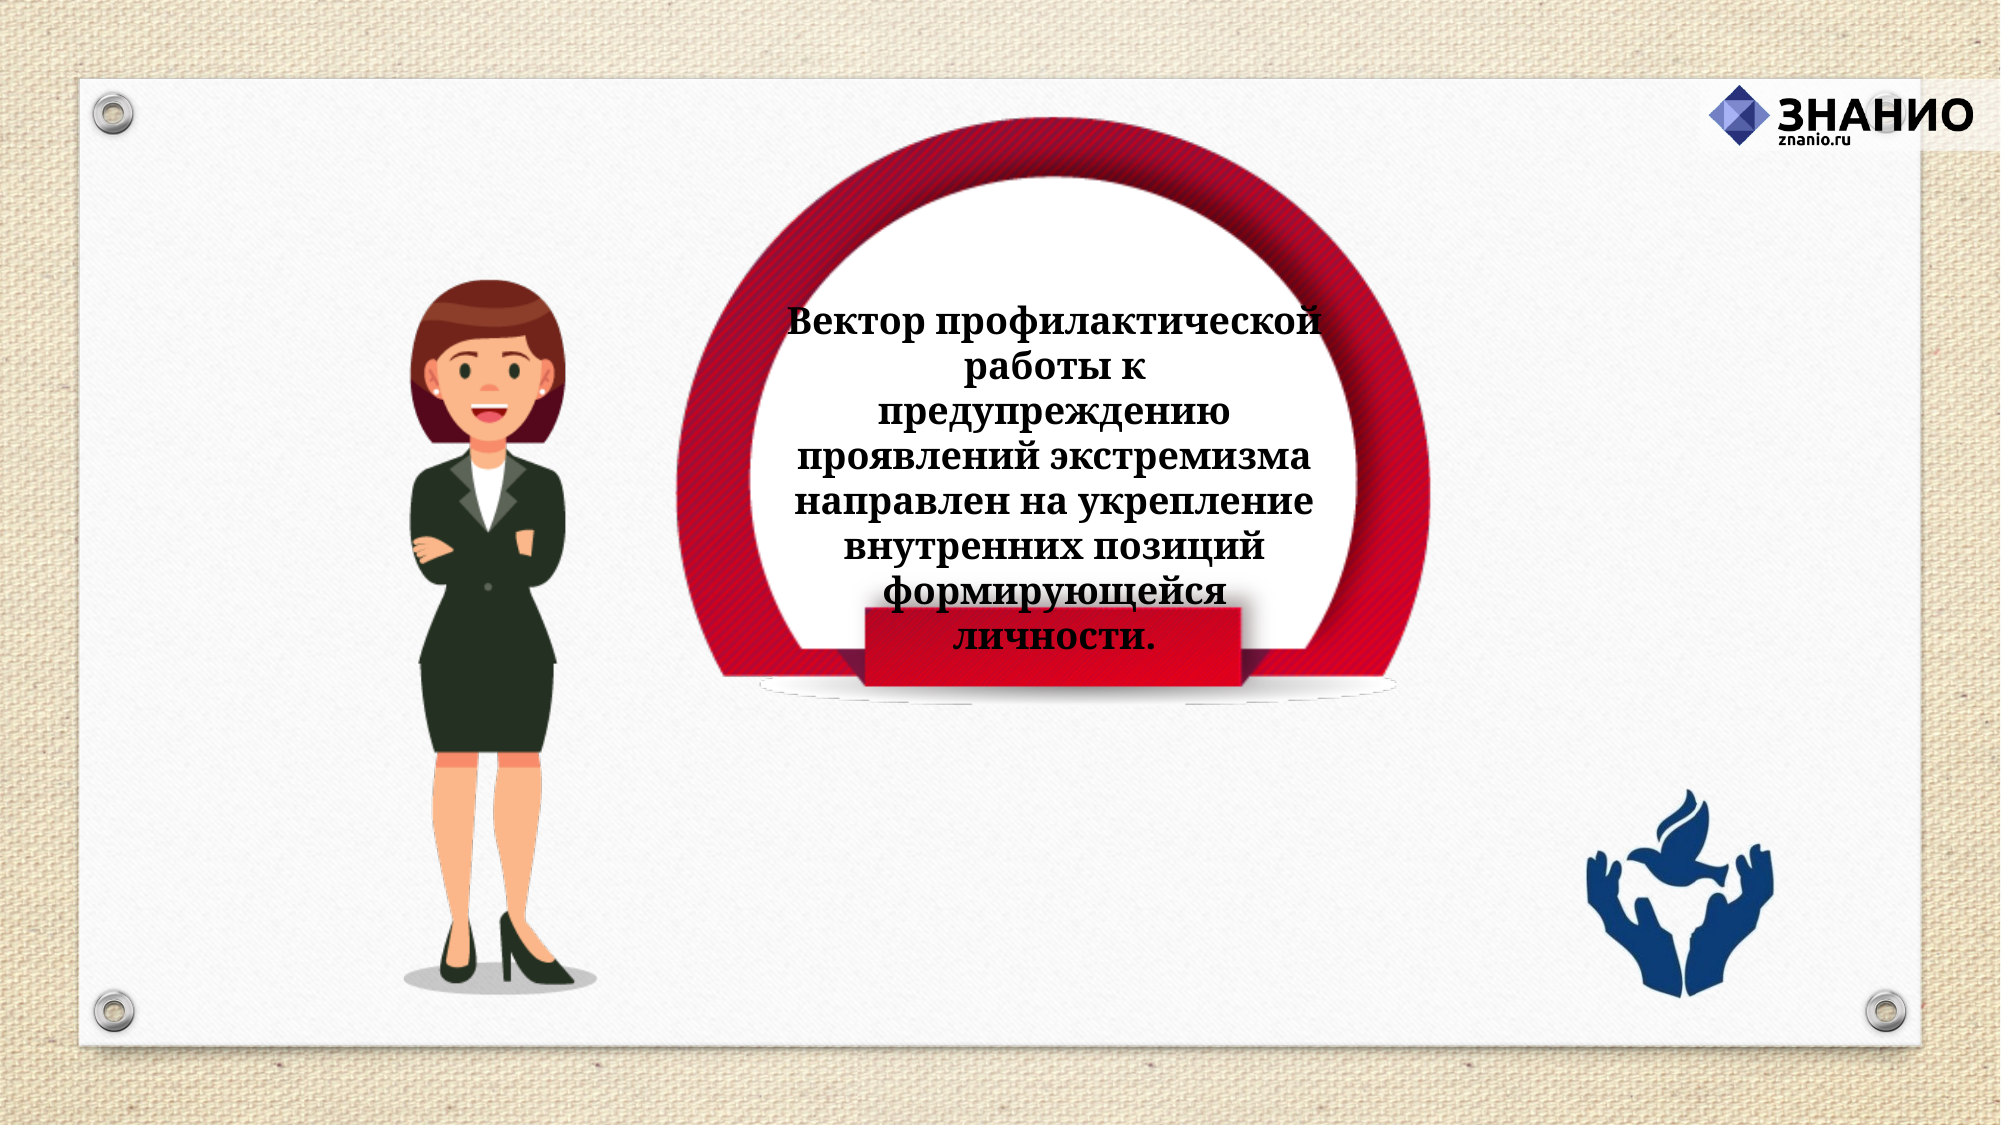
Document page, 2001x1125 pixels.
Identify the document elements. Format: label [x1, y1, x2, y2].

text_box [551, 0, 1541, 951]
picture [0, 0, 2001, 1125]
